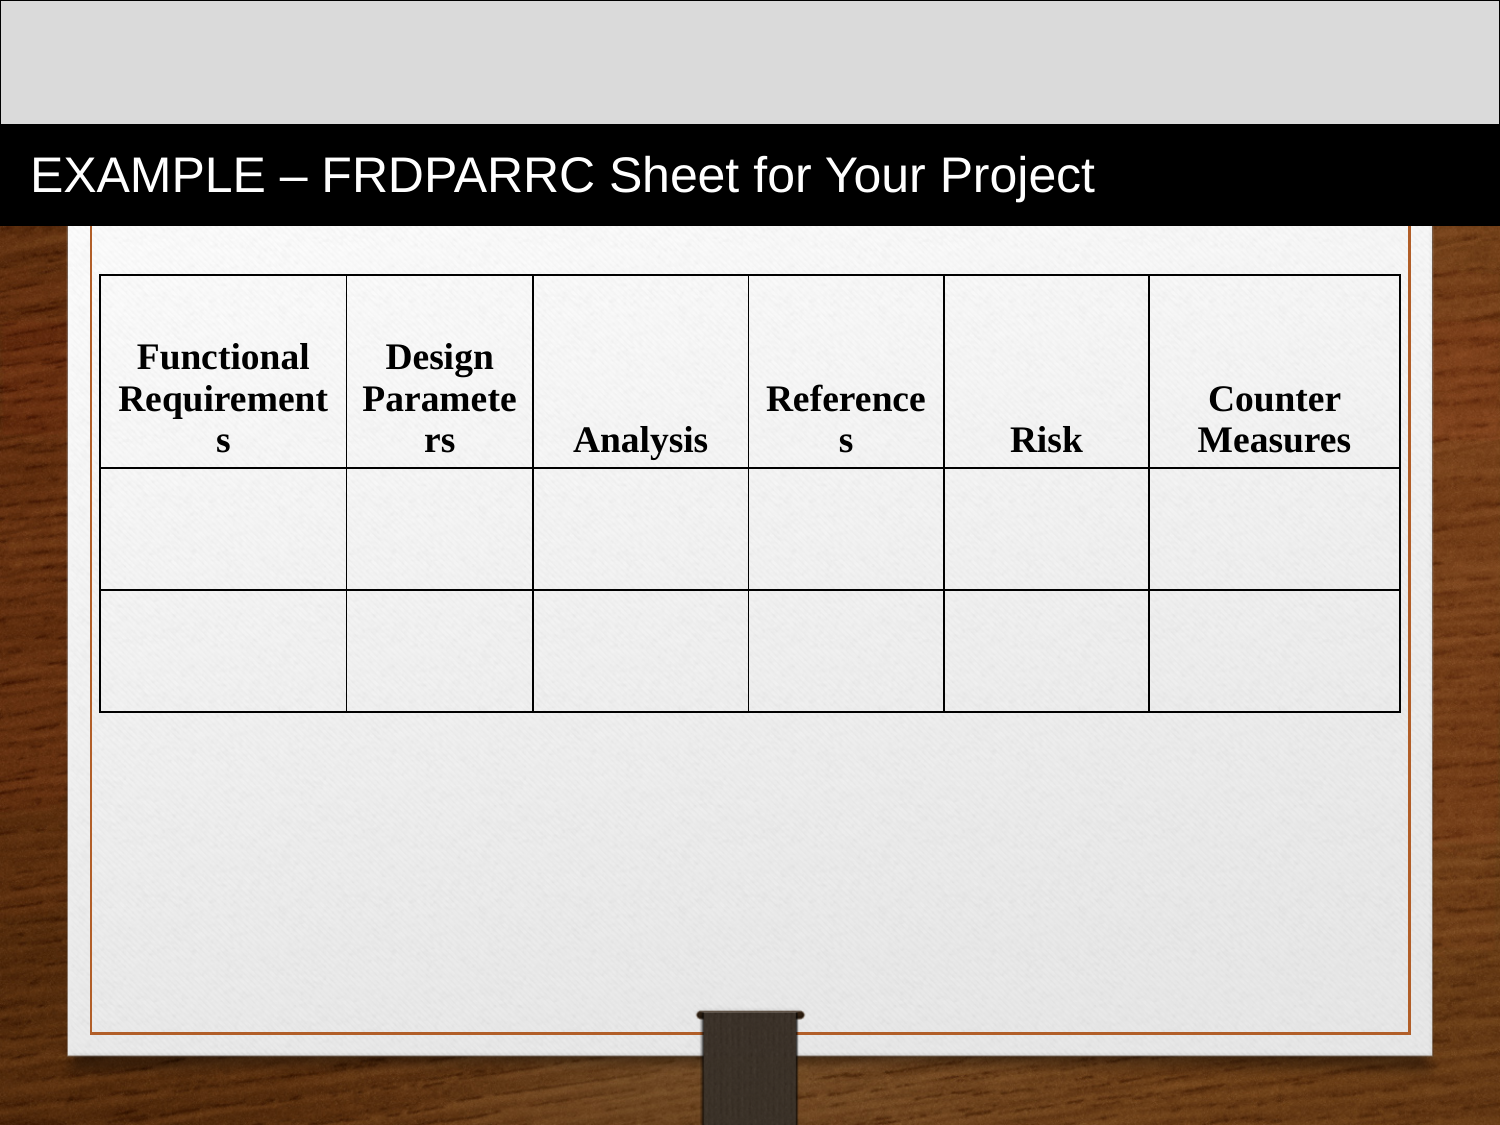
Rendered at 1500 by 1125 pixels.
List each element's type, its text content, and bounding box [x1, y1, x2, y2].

table_cell [1150, 469, 1399, 589]
table_cell [749, 591, 943, 711]
table_cell [534, 469, 748, 589]
table_cell [749, 469, 943, 589]
text_box EXAMPLE – FRDPARRC Sheet for Your Project [15, 135, 1111, 211]
table_cell [101, 591, 346, 711]
table_cell [534, 591, 748, 711]
table_cell [101, 469, 346, 589]
picture [92, 226, 1500, 1125]
table_header Counter Measures [1150, 276, 1399, 467]
table_header Functional Requirements [101, 276, 346, 467]
table_cell [1150, 591, 1399, 711]
picture [0, 226, 699, 1125]
table_header Analysis [534, 276, 748, 467]
table_cell [347, 469, 532, 589]
table_cell [945, 469, 1148, 589]
table_cell [945, 591, 1148, 711]
table_header References [749, 276, 943, 467]
table_header Design Parameters [347, 276, 532, 467]
table_header Risk [945, 276, 1148, 467]
table_cell [347, 591, 532, 711]
